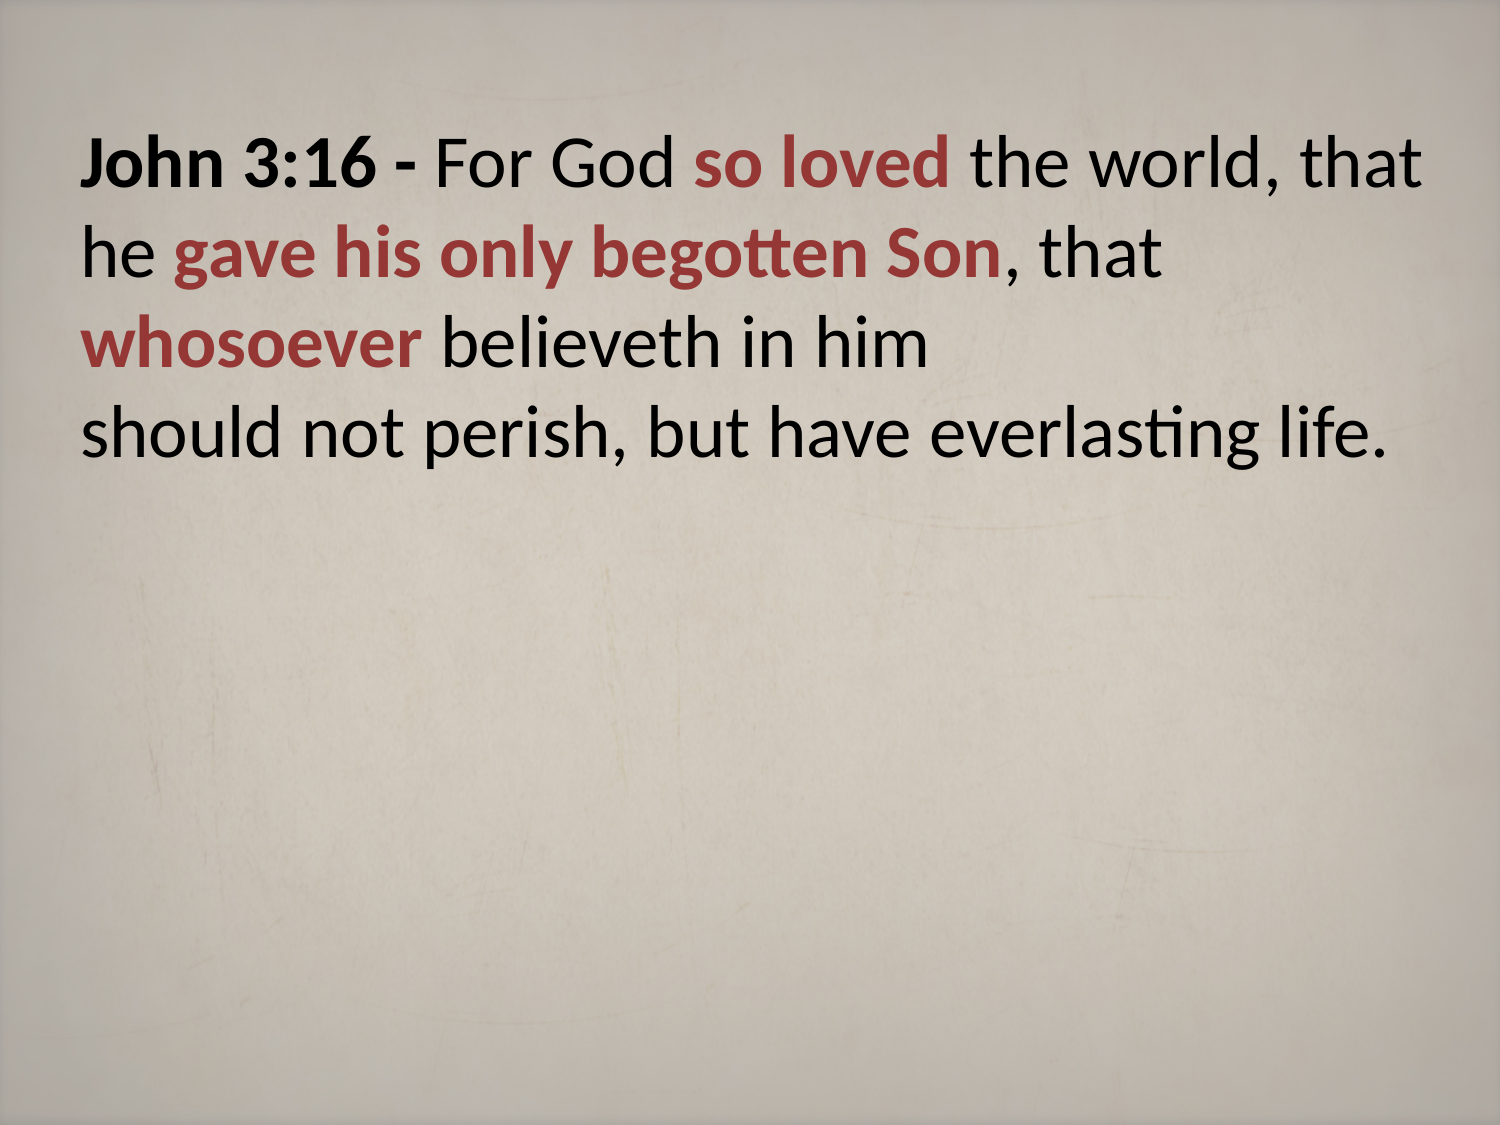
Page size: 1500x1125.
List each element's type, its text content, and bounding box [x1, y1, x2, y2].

text_box John 3:16 - For God so loved the world, that he gave his only begotten Son, that whosoever believeth in him should not perish, but have everlasting life. [65, 74, 1457, 580]
